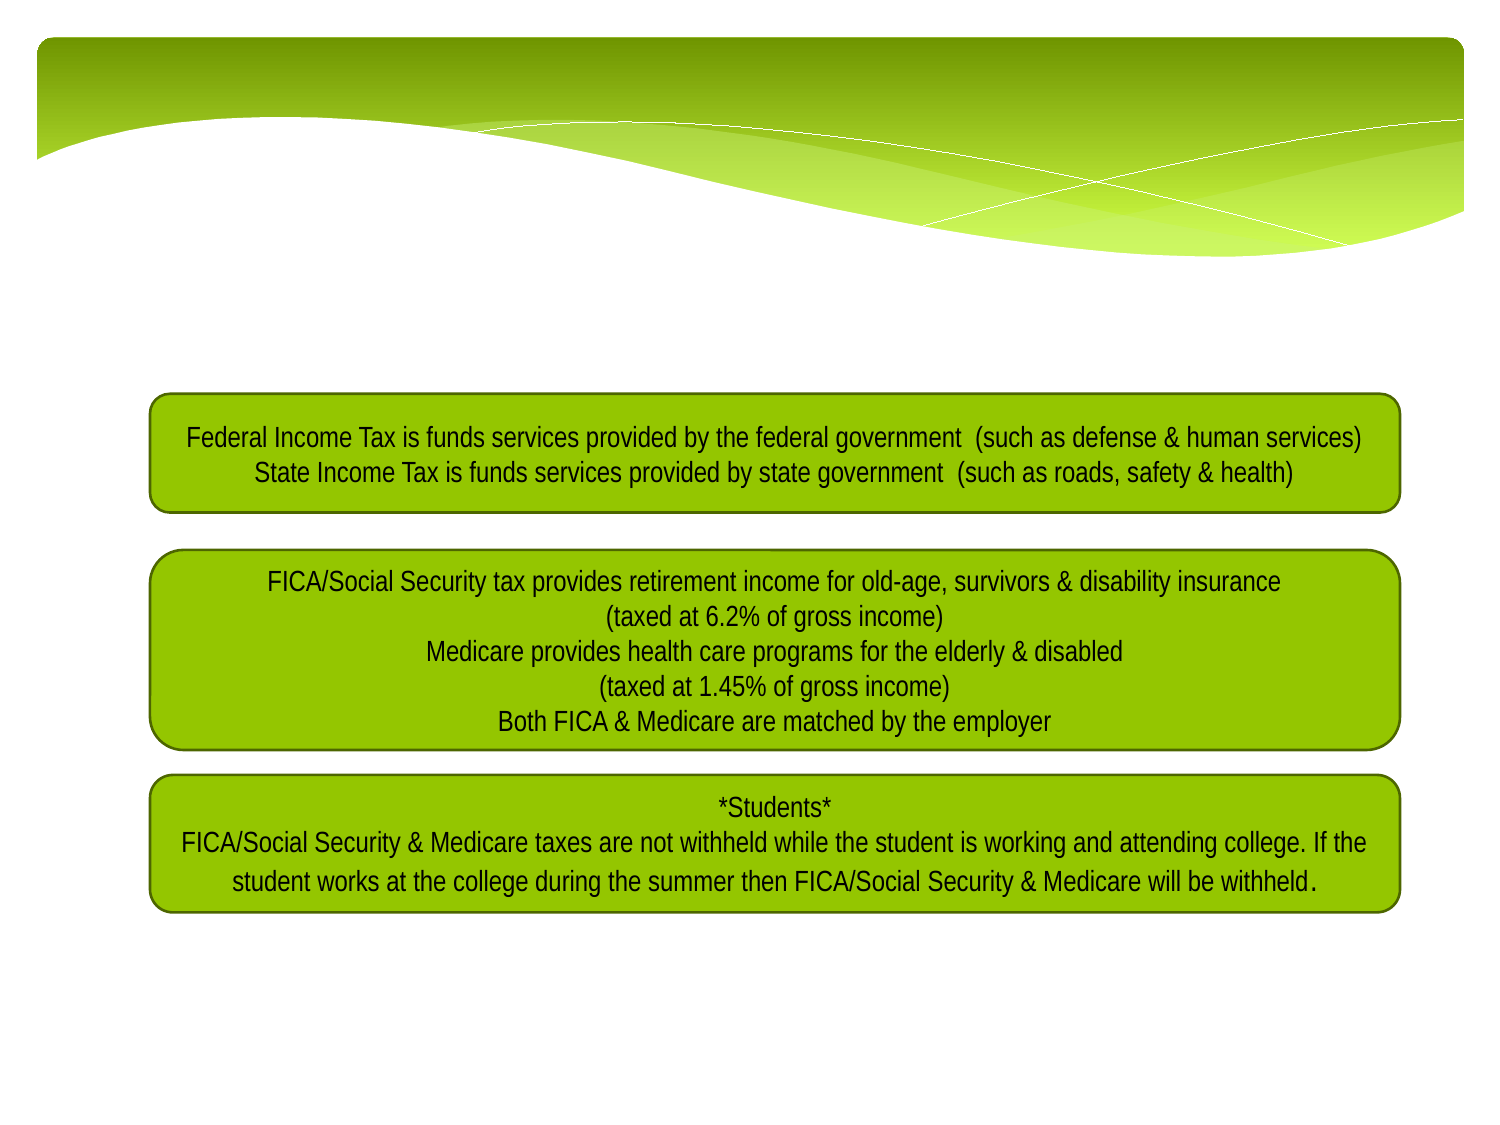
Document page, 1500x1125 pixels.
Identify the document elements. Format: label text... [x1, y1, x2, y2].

text_box FICA/Social Security tax provides retirement income for old-age, survivors & disability insurance (taxed at 6.2% of gross income) Medicare provides health care programs for the elderly & disabled (taxed at 1.45% of gross income) Both FICA & Medicare are matched by the employer [148, 548, 1402, 752]
text_box *Students* FICA/Social Security & Medicare taxes are not withheld while the student is working and attending college. If the student works at the college during the summer then FICA/Social Security & Medicare will be withheld. [148, 773, 1402, 914]
text_box Federal Income Tax is funds services provided by the federal government (such as defense & human services) State Income Tax is funds services provided by state government (such as roads, safety & health) [148, 392, 1402, 514]
